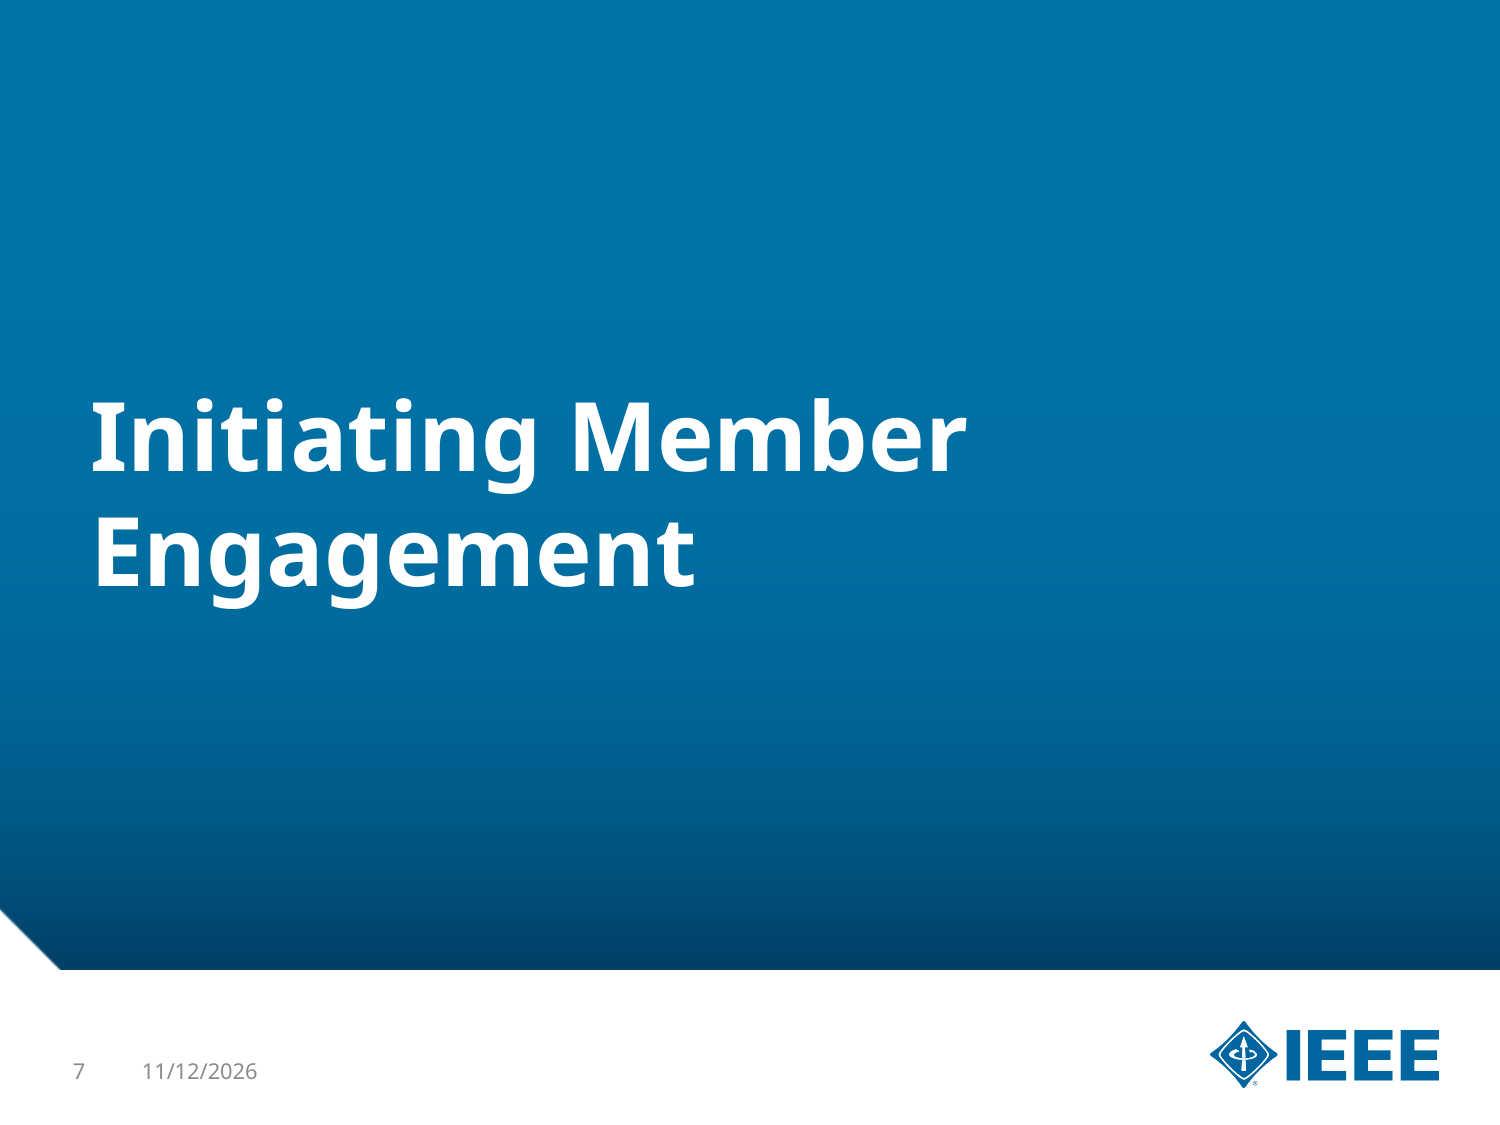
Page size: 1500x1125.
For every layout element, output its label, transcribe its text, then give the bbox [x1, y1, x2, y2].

picture [214, 585, 259, 608]
slide_number 7 [72, 1042, 132, 1103]
picture [0, 909, 1500, 1125]
picture [332, 585, 377, 608]
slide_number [141, 1042, 412, 1103]
title Initiating Member Engagement [75, 396, 1425, 585]
